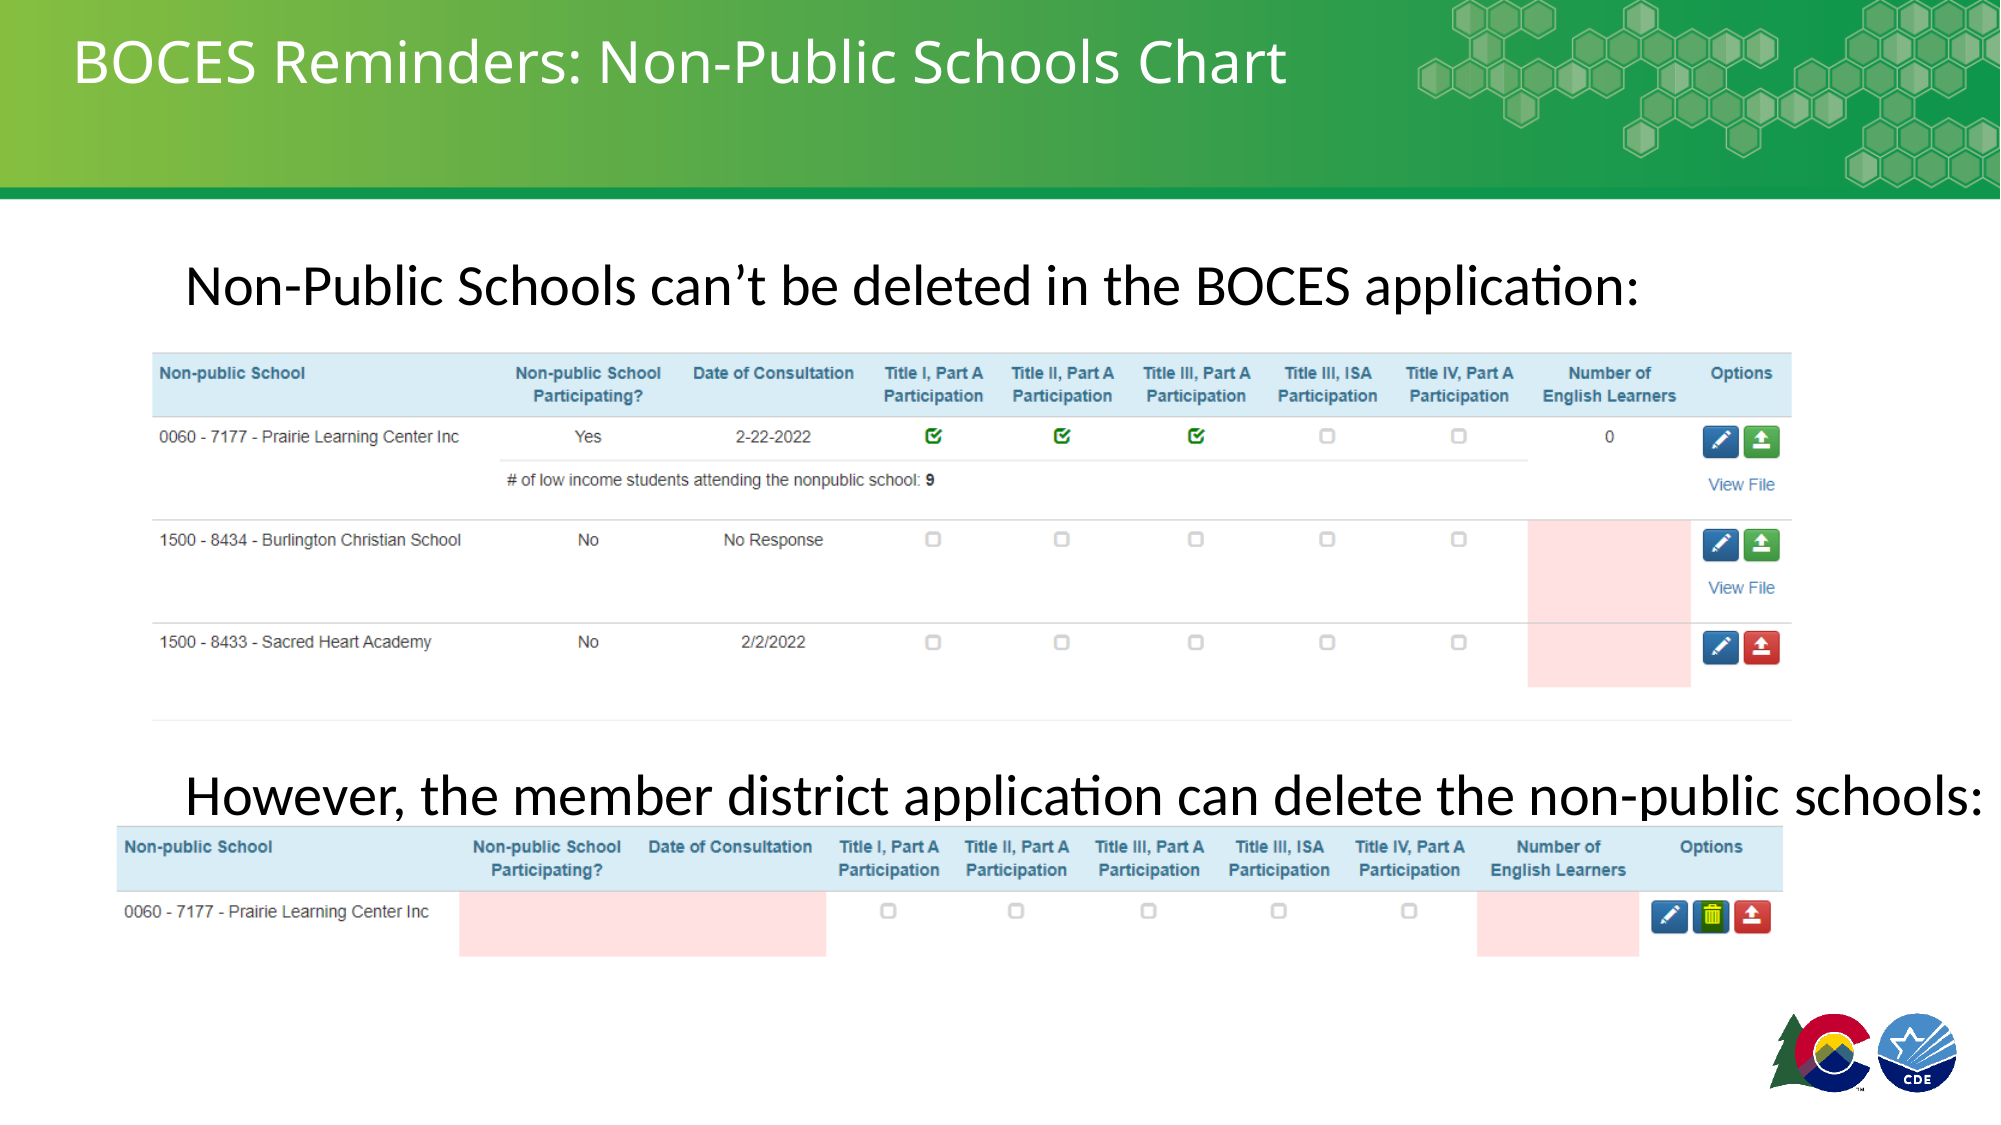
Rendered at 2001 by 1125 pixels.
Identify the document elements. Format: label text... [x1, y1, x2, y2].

list Non-Public Schools can’t be deleted in the BOCES application: However, the member district application can delete the non-public schools: [185, 254, 2000, 969]
title BOCES Reminders: Non-Public Schools Chart [72, 33, 1396, 182]
picture [0, 0, 2000, 200]
picture [152, 349, 1799, 728]
picture [1768, 1012, 1957, 1093]
picture [112, 821, 1799, 969]
